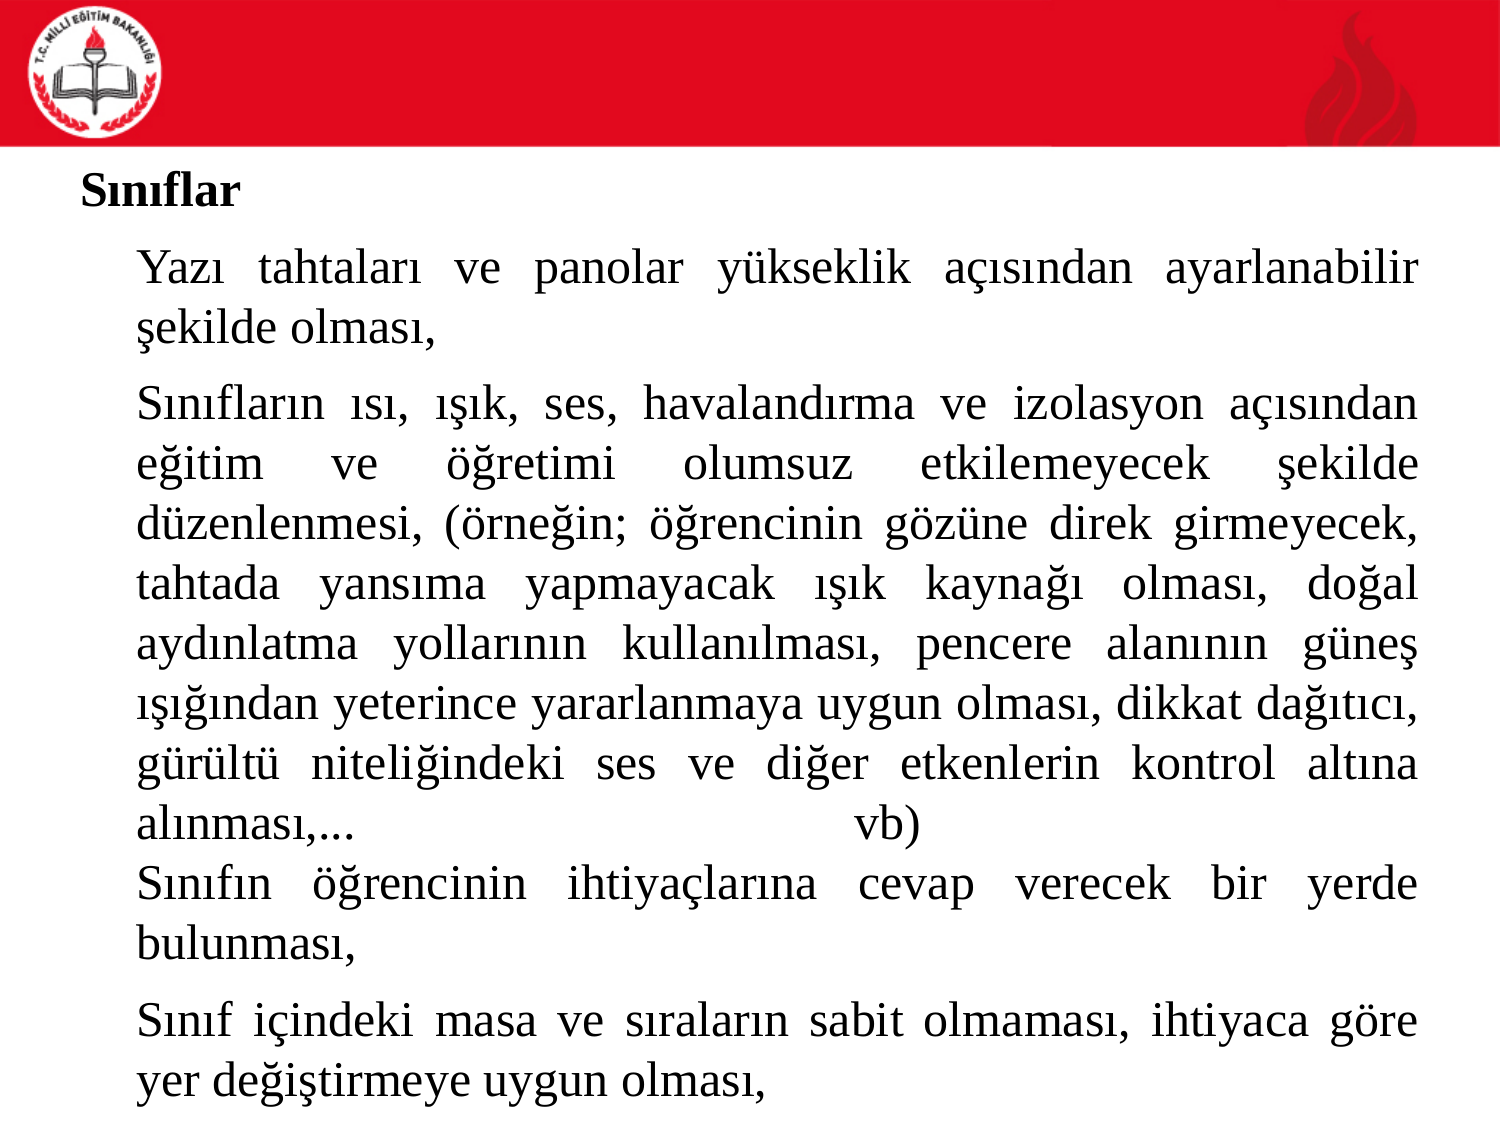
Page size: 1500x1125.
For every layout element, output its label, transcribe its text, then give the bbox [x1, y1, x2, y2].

picture [0, 0, 1500, 1125]
list Sınıflar Yazı tahtaları ve panolar yükseklik açısından ayarlanabilir şekilde olması, Sınıfların ısı, ışık, ses, havalandırma ve izolasyon açısından eğitim ve öğ­retimi olumsuz etkilemeyecek şekilde düzenlenmesi, (örneğin; öğrencinin gözüne direk girmeyecek, tahtada yansıma yapmayacak ışık kaynağı olması, doğal aydınlatma yollarının kullanılması, pencere alanının güneş ışığından yeterince yararlanmaya uygun olması, dikkat dağıtıcı, gürültü niteliğindeki ses ve diğer etkenlerin kontrol altına alınması,... vb) Sınıfın öğrencinin ihtiyaçlarına cevap verecek bir yerde bulunması, Sınıf içindeki masa ve sıraların sabit olmaması, ihtiyaca göre yer değiştirmeye uygun olması, [64, 149, 1436, 1094]
